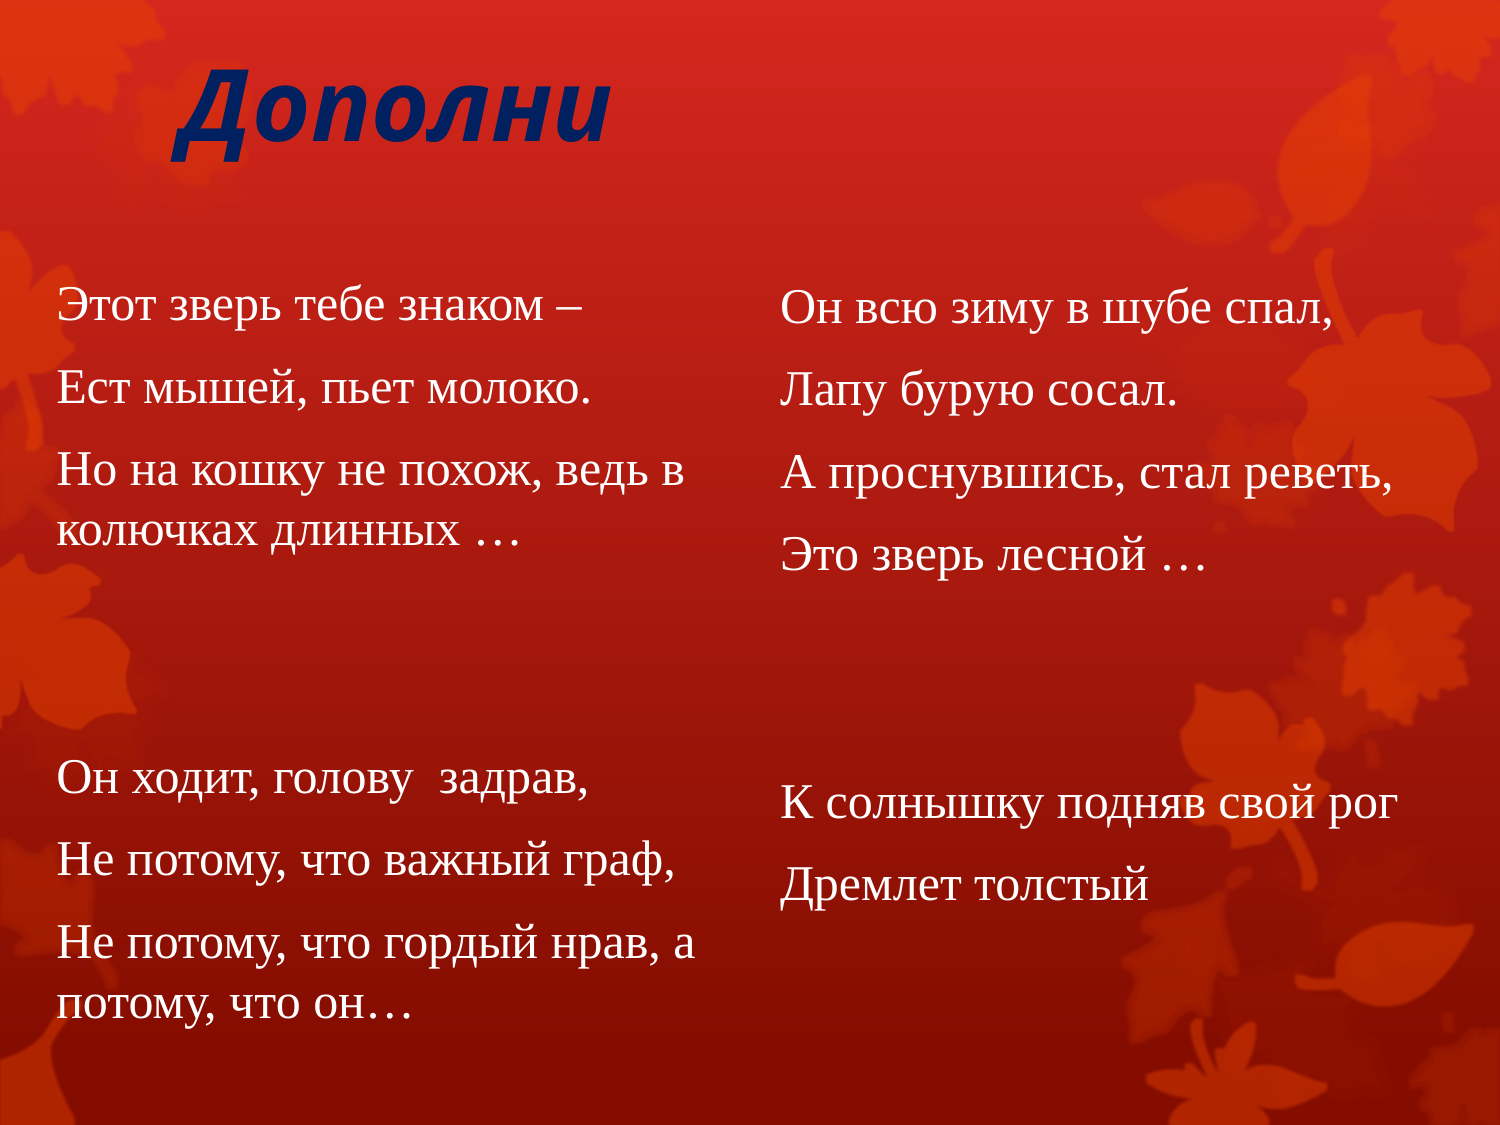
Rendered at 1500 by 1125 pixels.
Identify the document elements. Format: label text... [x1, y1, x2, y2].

title Дополни [165, 30, 1334, 173]
list Он всю зиму в шубе спал, Лапу бурую сосал. А проснувшись, стал реветь, Это зверь лесной … К солнышку подняв свой рог Дремлет толстый [765, 113, 1500, 1071]
list Этот зверь тебе знаком – Ест мышей, пьет молоко. Но на кошку не похож, ведь в колючках длинных … Он ходит, голову задрав, Не потому, что важный граф, Не потому, что гордый нрав, а потому, что он… [41, 149, 715, 1083]
